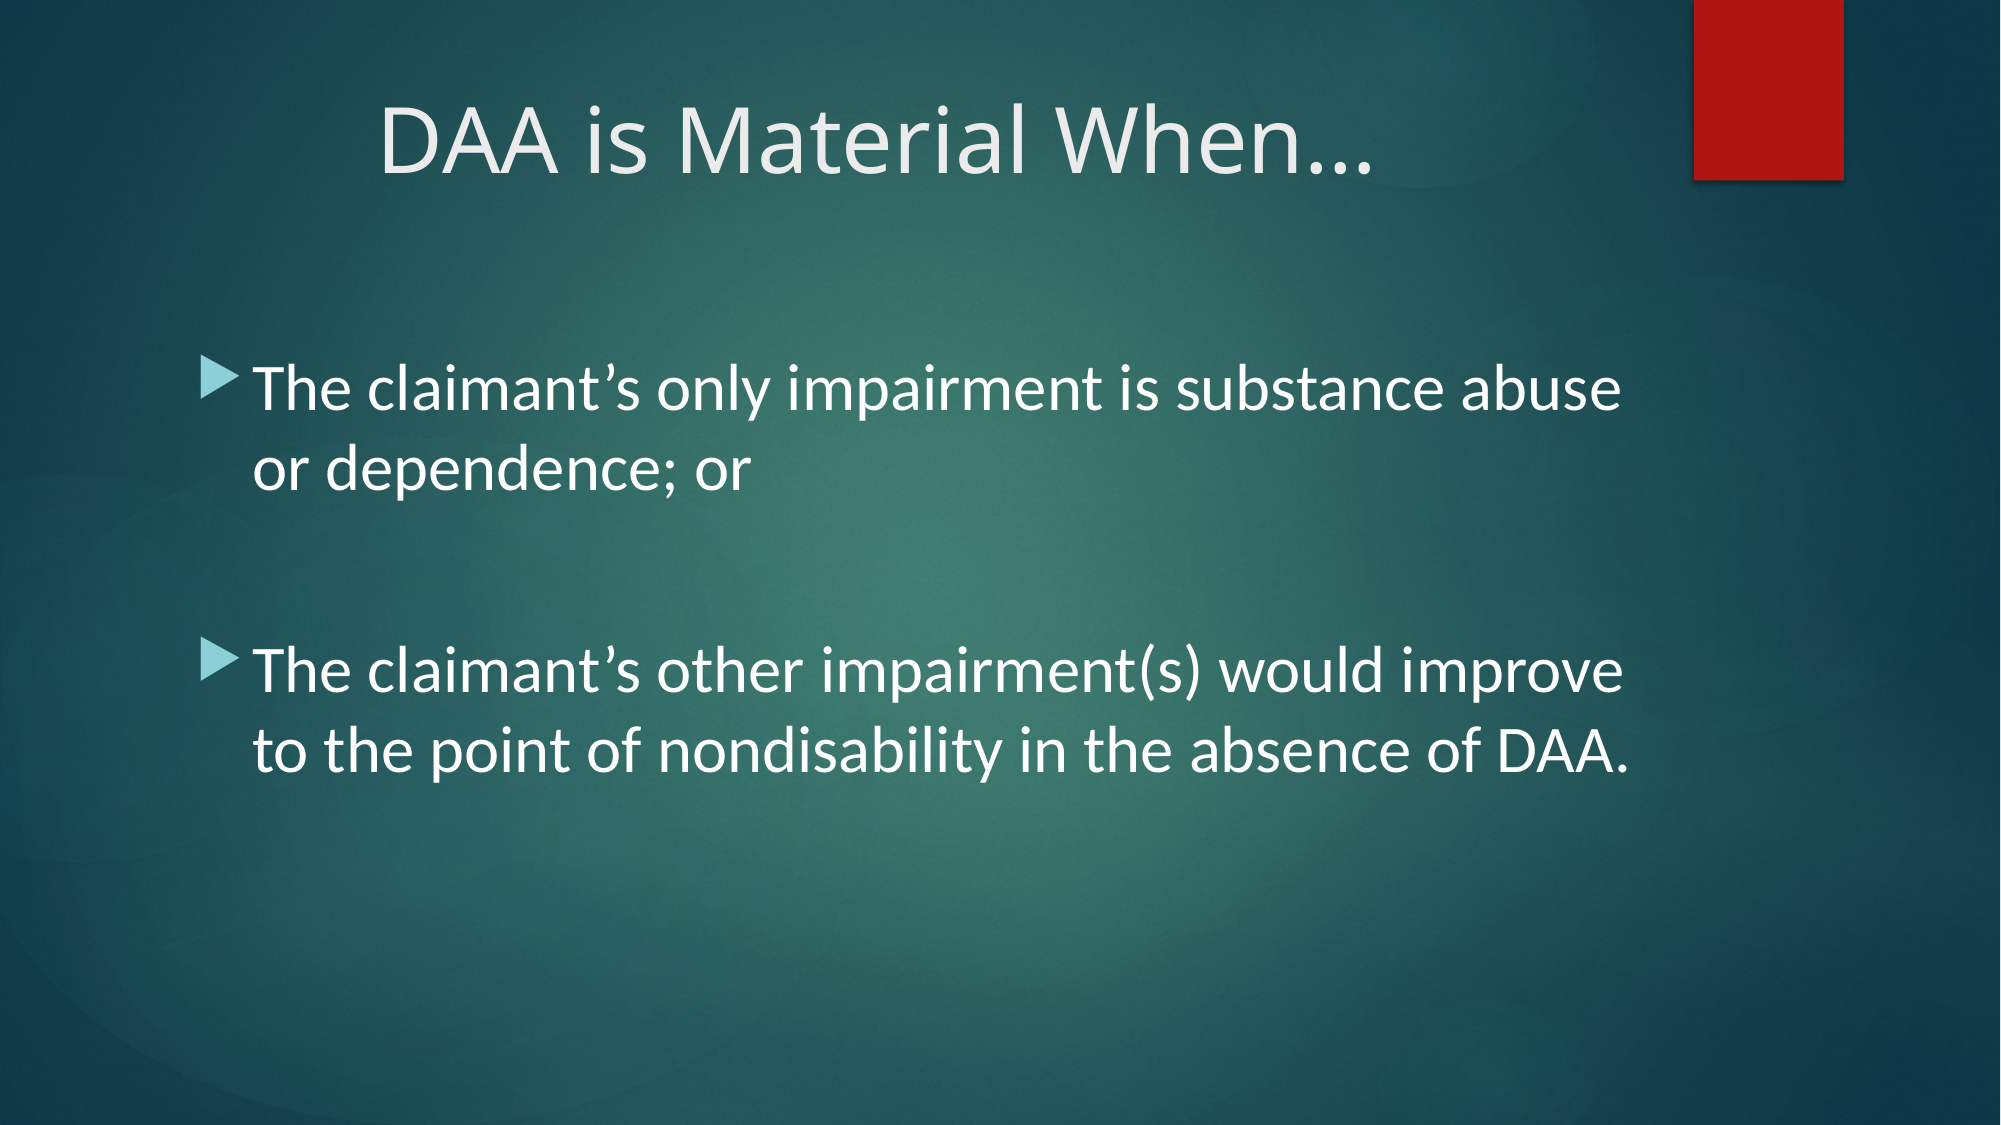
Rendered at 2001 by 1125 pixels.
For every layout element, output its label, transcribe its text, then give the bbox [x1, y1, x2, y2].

title DAA is Material When… [105, 74, 1650, 304]
picture [0, 0, 2001, 1125]
list The claimant’s only impairment is substance abuse or dependence; or The claimant’s other impairment(s) would improve to the point of nondisability in the absence of DAA. [180, 336, 1649, 1025]
